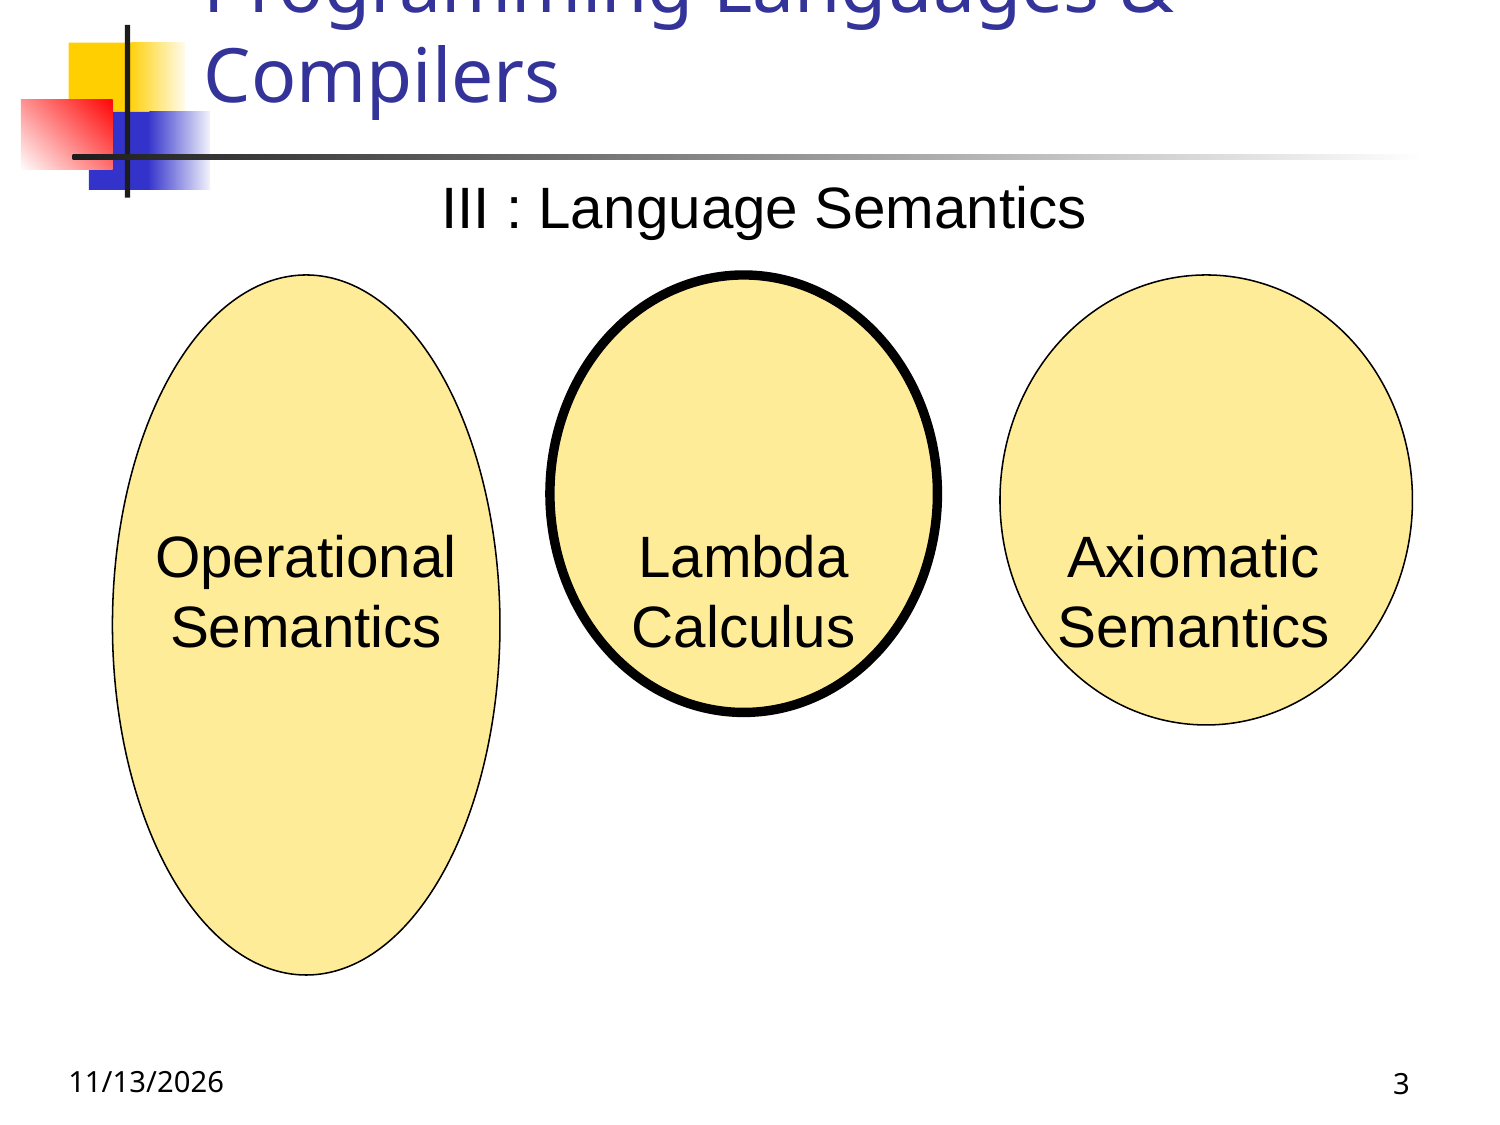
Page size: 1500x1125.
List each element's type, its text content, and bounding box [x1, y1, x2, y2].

title Programming Languages & Compilers [188, 26, 1468, 125]
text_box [112, 274, 1413, 976]
slide_number 3 [1112, 1037, 1426, 1113]
text_box III : Language Semantics [337, 162, 1175, 248]
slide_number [53, 1035, 367, 1111]
